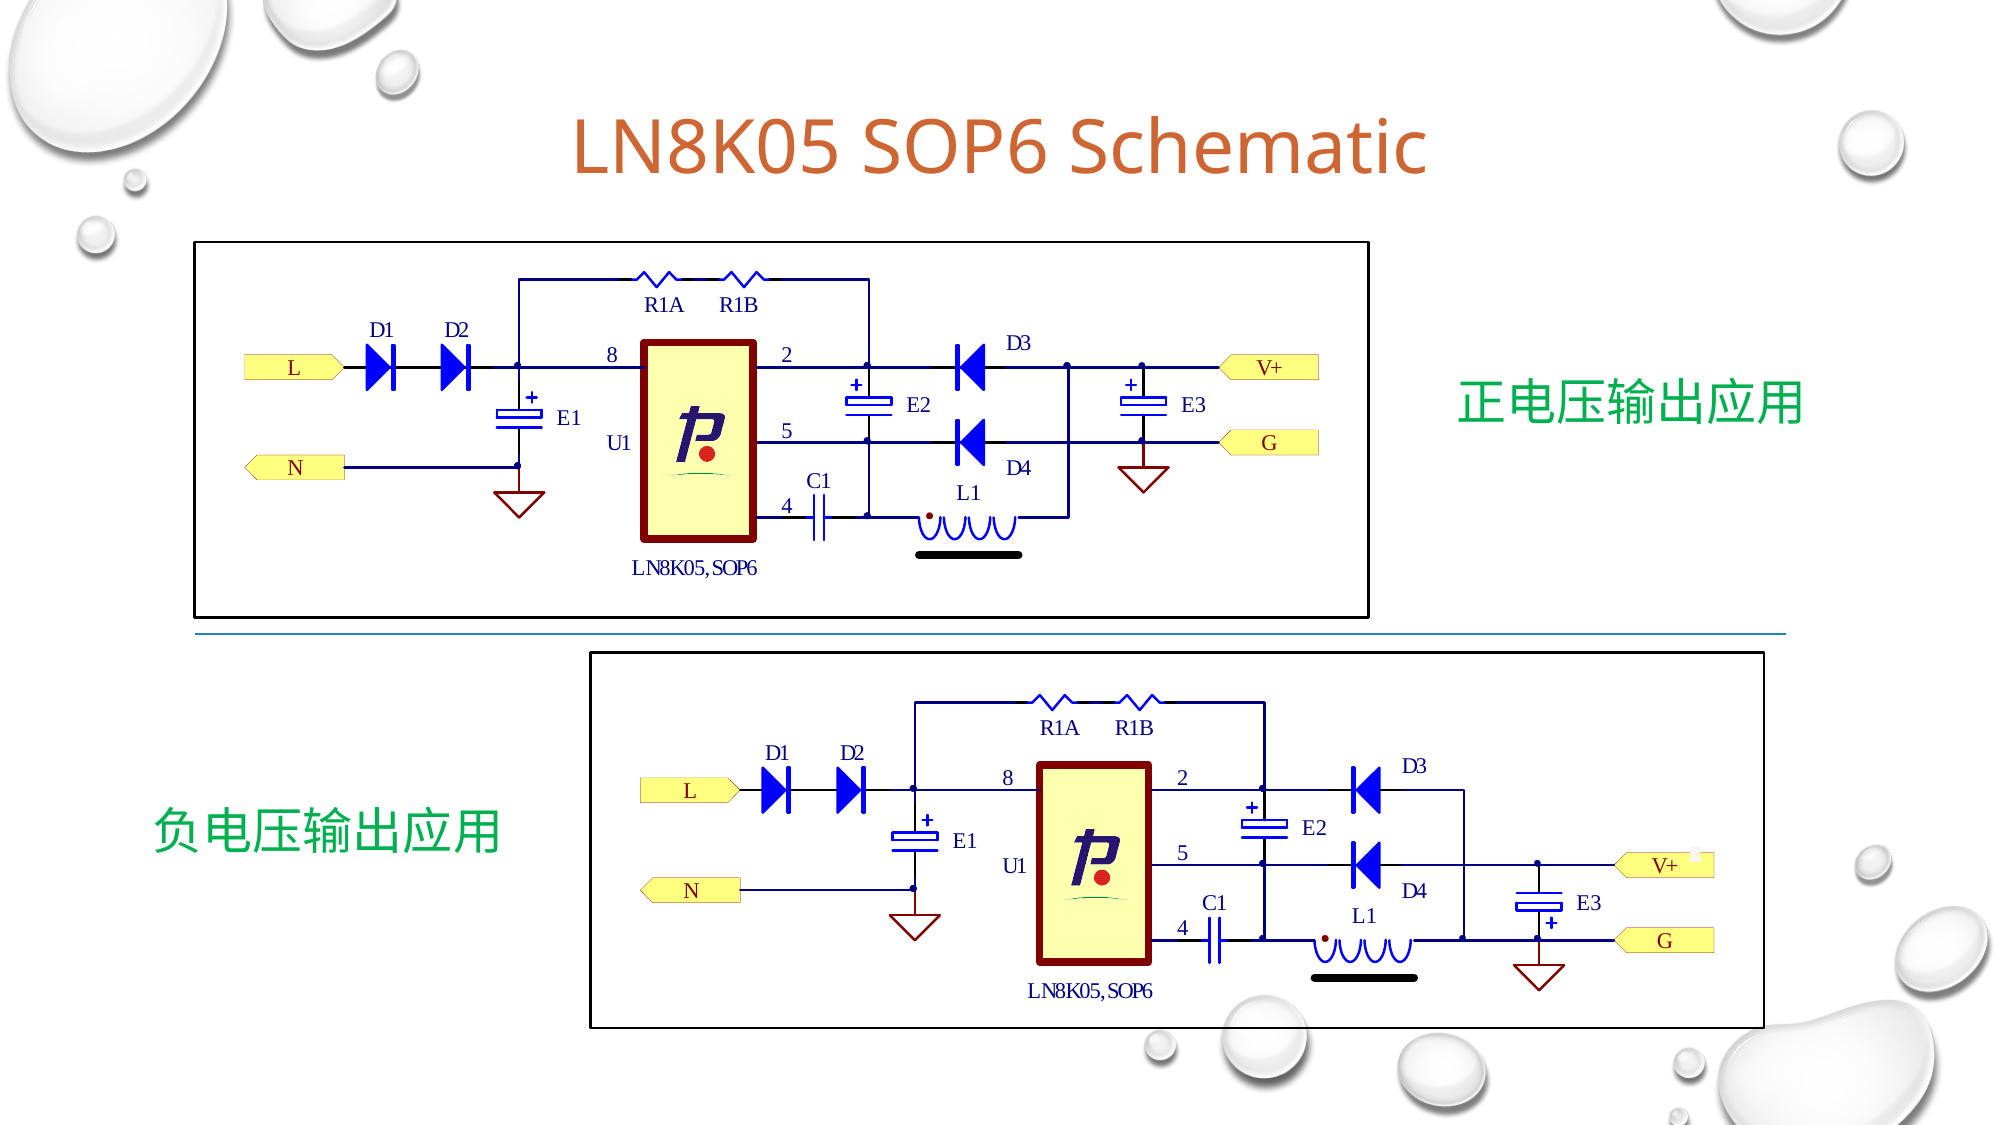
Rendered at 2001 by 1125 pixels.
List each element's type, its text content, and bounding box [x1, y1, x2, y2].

text_box LN8K05 SOP6 Schematic [149, 101, 1850, 364]
text_box 正电压输出应用 [1441, 363, 1822, 438]
text_box 负电压输出应用 [138, 791, 518, 867]
picture [0, 0, 2000, 1125]
